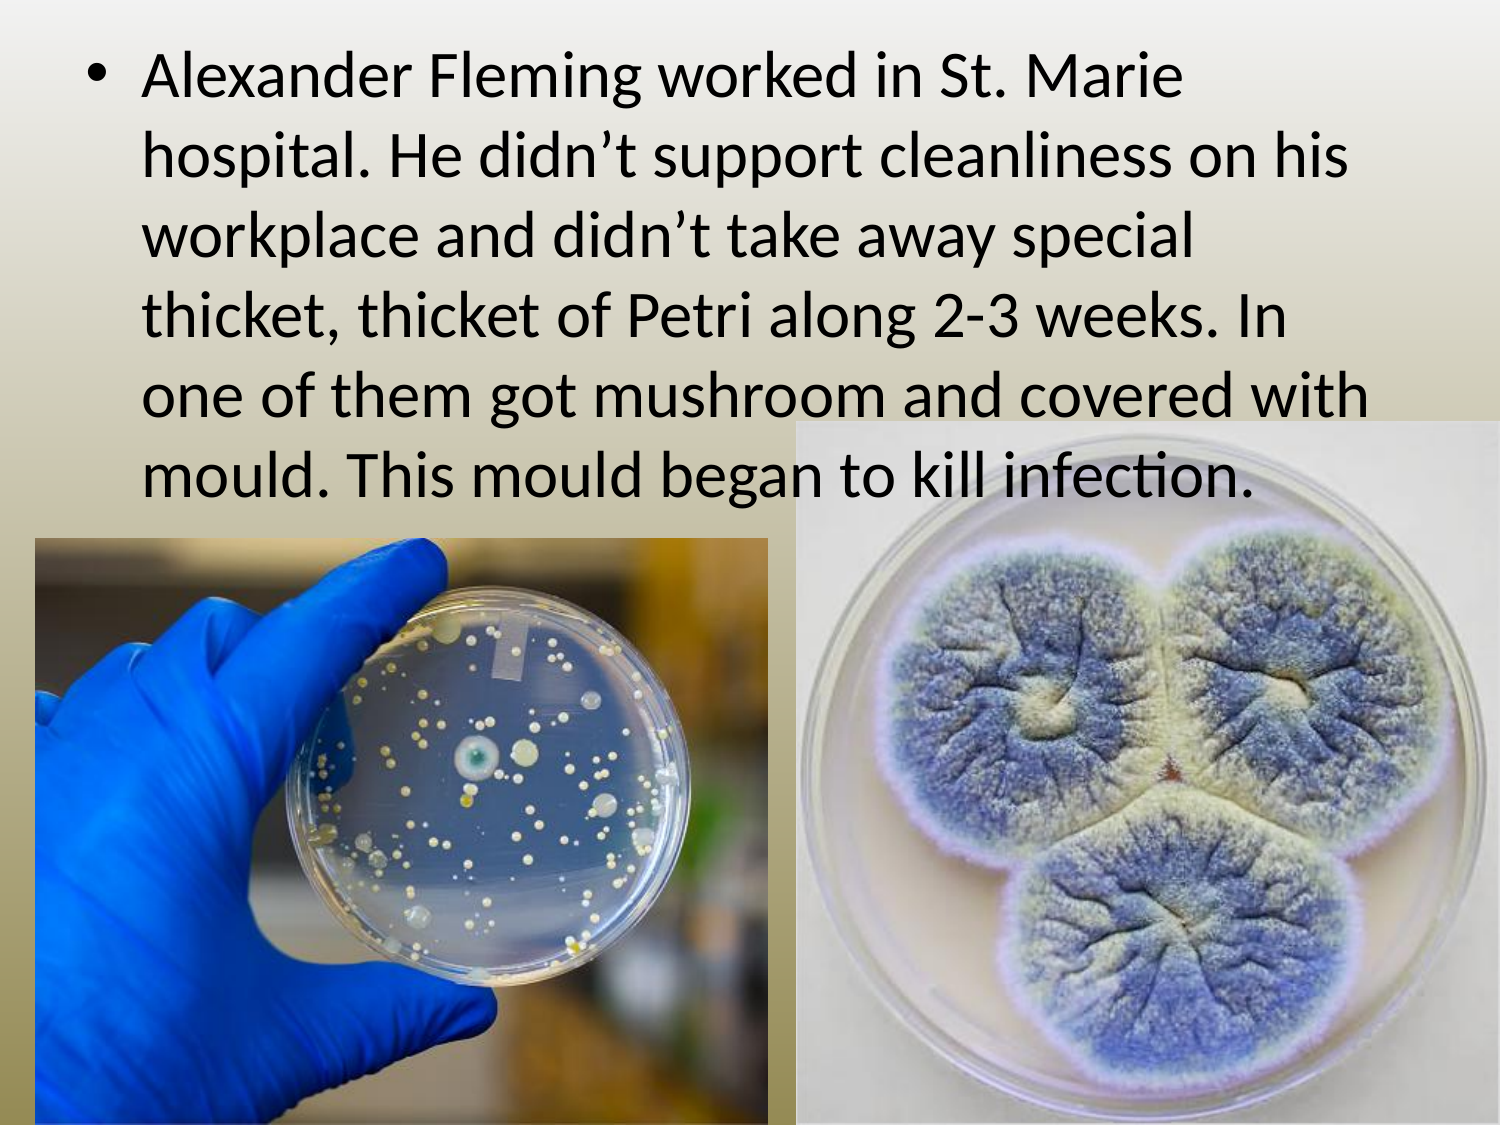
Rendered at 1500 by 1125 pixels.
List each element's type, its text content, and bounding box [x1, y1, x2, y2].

picture [34, 538, 768, 1125]
picture [796, 421, 1500, 1125]
list Alexander Fleming worked in St. Marie hospital. He didn’t support cleanliness on his workplace and didn’t take away special thicket, thicket of Petri along 2-3 weeks. In one of them got mushroom and covered with mould. This mould began to kill infection. [70, 23, 1421, 767]
